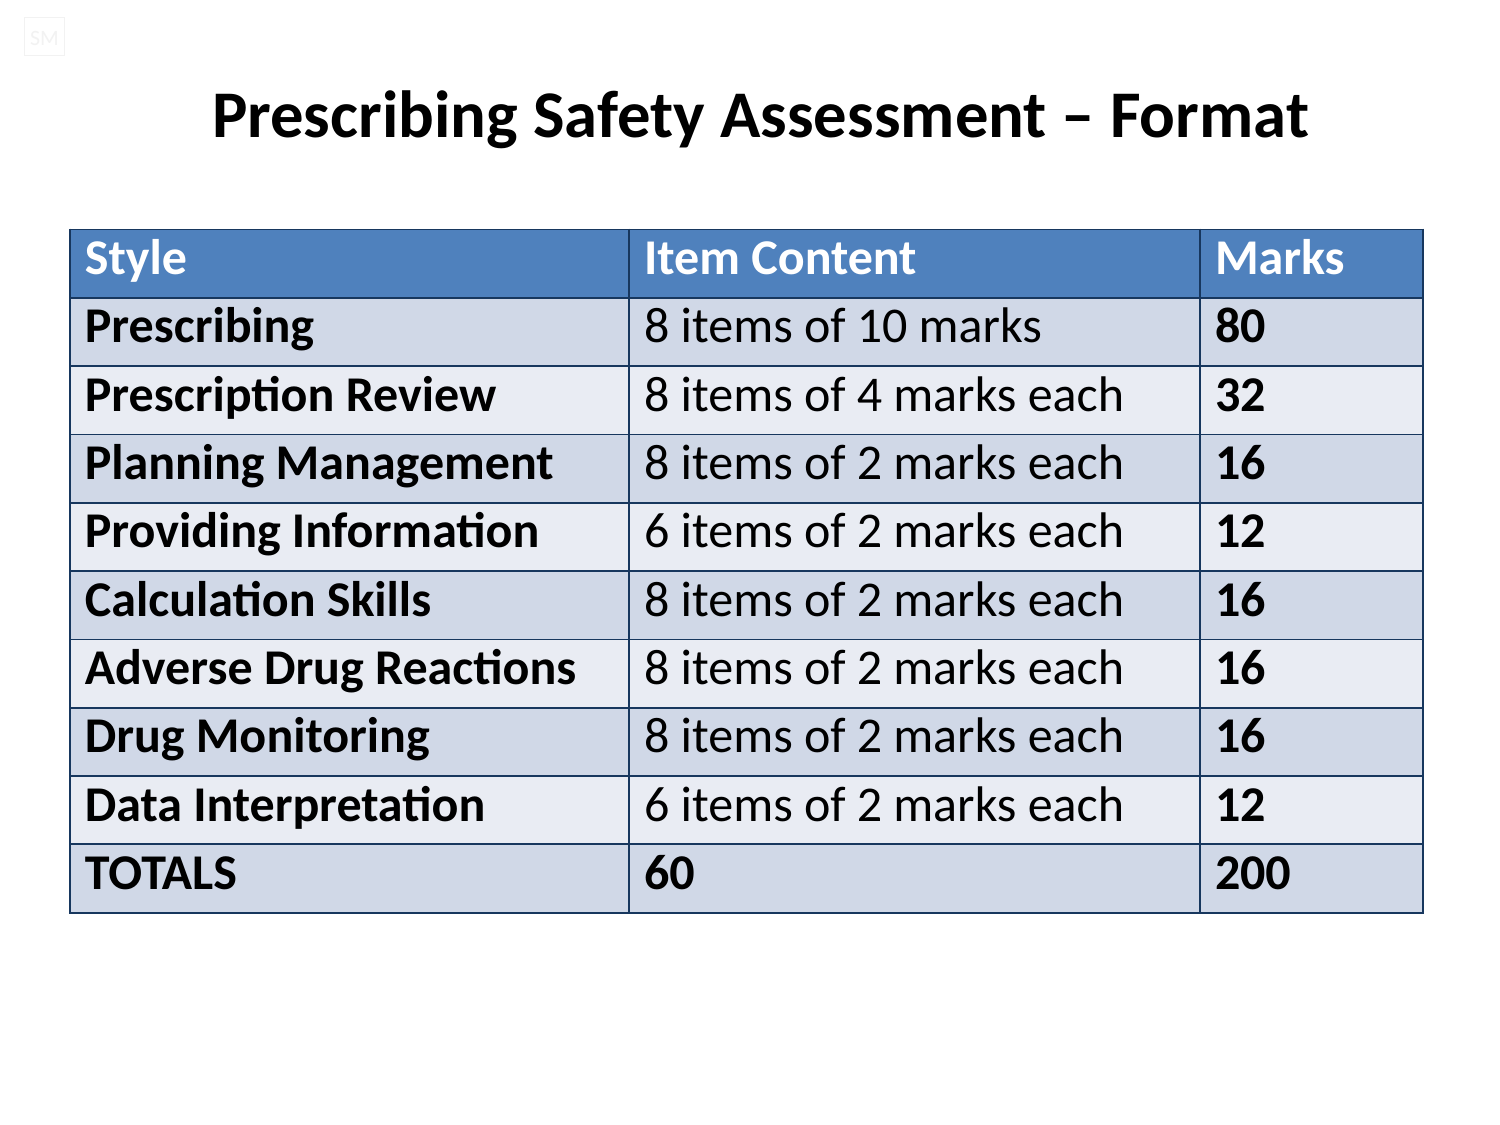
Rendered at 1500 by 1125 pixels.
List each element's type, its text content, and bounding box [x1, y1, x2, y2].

table_cell 8 items of 2 marks each [630, 709, 1199, 775]
table_cell 16 [1201, 709, 1422, 775]
table_cell 16 [1201, 435, 1422, 502]
table_cell 60 [630, 845, 1199, 912]
table_cell 200 [1201, 845, 1422, 912]
text_box Prescribing Safety Assessment – Format [197, 63, 1326, 159]
table_cell 8 items of 2 marks each [630, 572, 1199, 639]
table_cell Planning Management [71, 435, 628, 502]
table_cell 16 [1201, 572, 1422, 639]
table_cell 32 [1201, 367, 1422, 434]
table_cell 8 items of 4 marks each [630, 367, 1199, 434]
table_header Marks [1201, 230, 1422, 297]
table_cell 6 items of 2 marks each [630, 777, 1199, 843]
table_cell 12 [1201, 504, 1422, 570]
table_cell 6 items of 2 marks each [630, 504, 1199, 570]
table_header Item Content [630, 230, 1199, 297]
table_header Style [71, 230, 628, 297]
table_cell Adverse Drug Reactions [71, 640, 628, 707]
table_cell Calculation Skills [71, 572, 628, 639]
table_cell Data Interpretation [71, 777, 628, 843]
table_cell Drug Monitoring [71, 709, 628, 775]
table_cell 80 [1201, 299, 1422, 365]
table_cell 16 [1201, 640, 1422, 707]
table_cell 12 [1201, 777, 1422, 843]
table_cell Providing Information [71, 504, 628, 570]
table_cell 8 items of 2 marks each [630, 435, 1199, 502]
table_cell Prescribing [71, 299, 628, 365]
table_cell 8 items of 2 marks each [630, 640, 1199, 707]
table_cell 8 items of 10 marks [630, 299, 1199, 365]
table_cell TOTALS [71, 845, 628, 912]
table_cell Prescription Review [71, 367, 628, 434]
